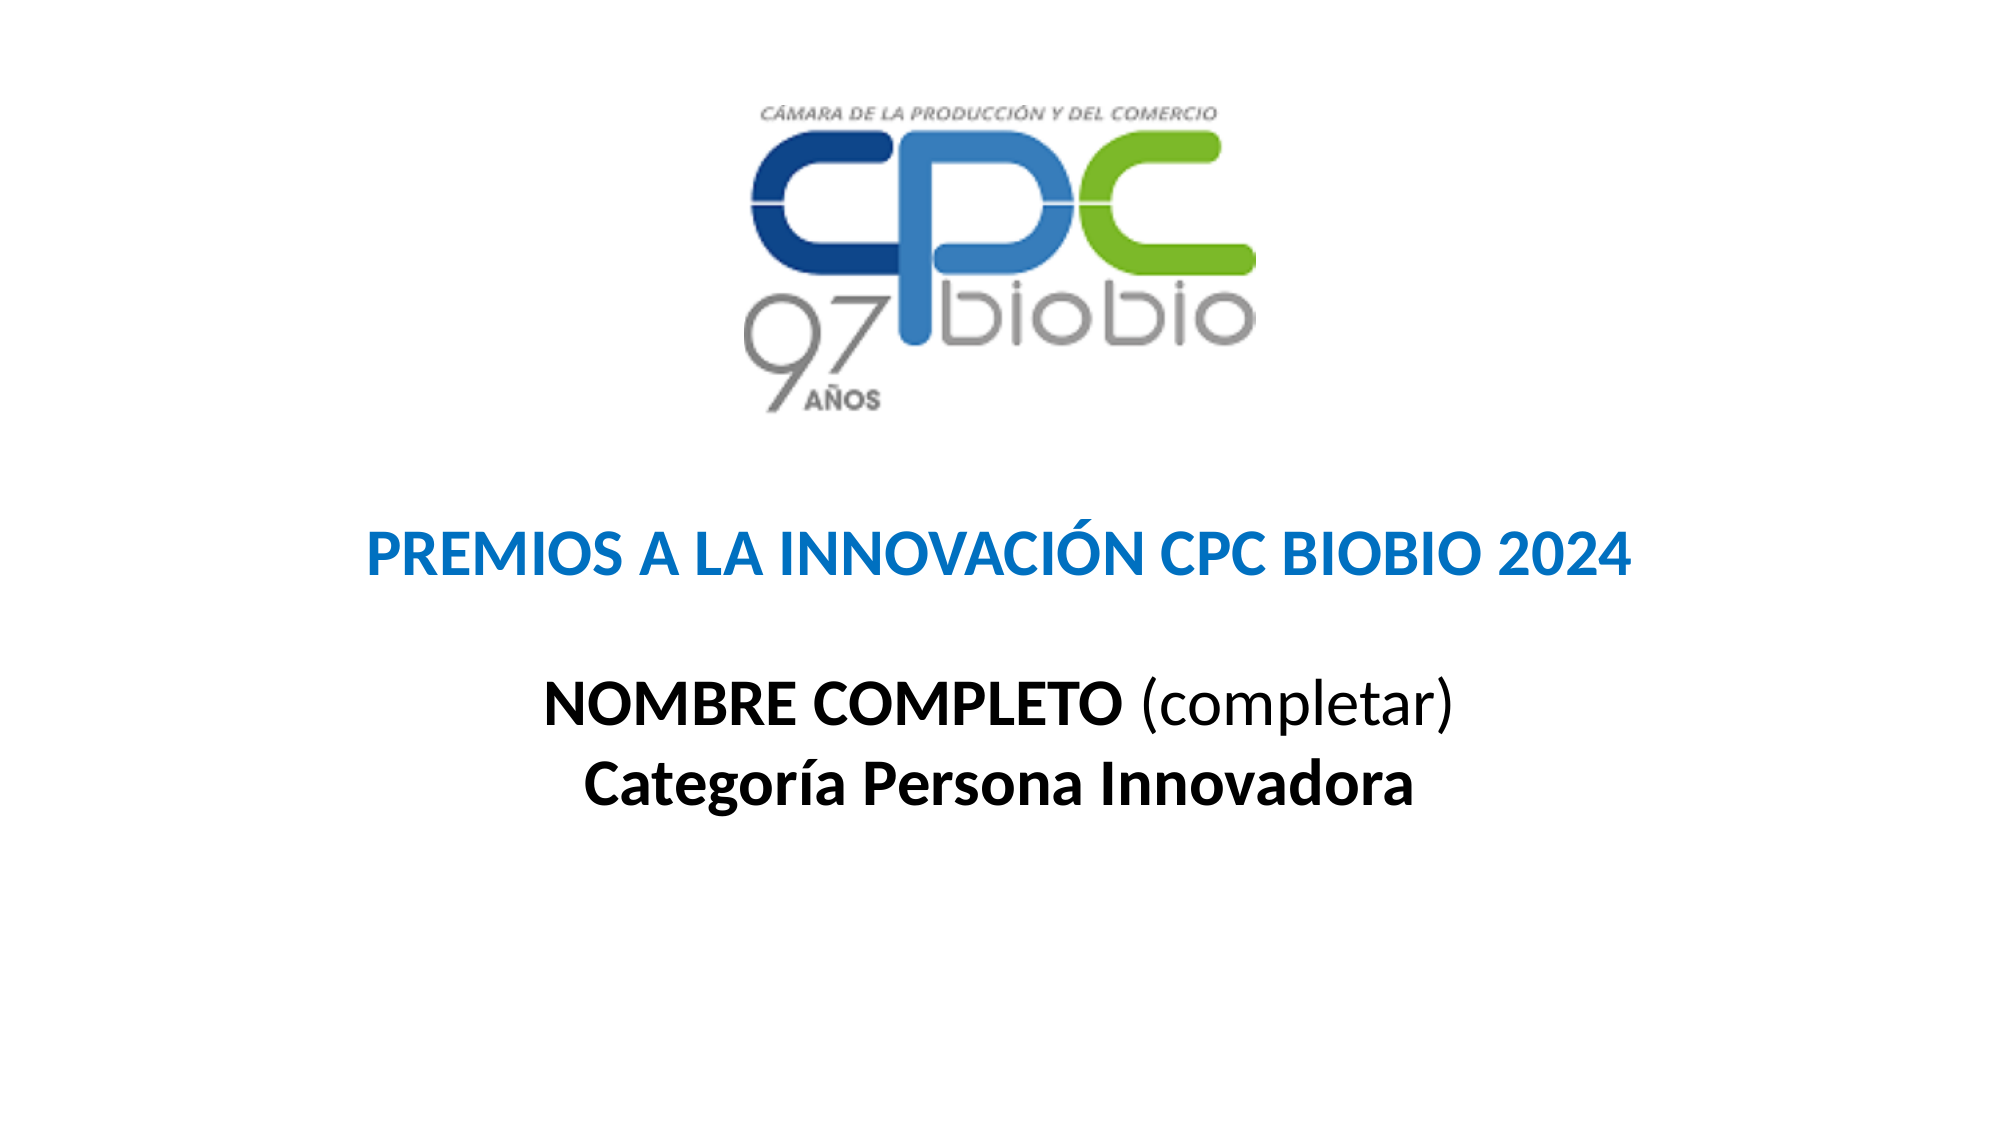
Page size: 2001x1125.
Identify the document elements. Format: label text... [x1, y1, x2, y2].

picture [744, 105, 1256, 419]
text_box NOMBRE COMPLETO (completar) Categoría Persona Innovadora [0, 651, 2000, 826]
